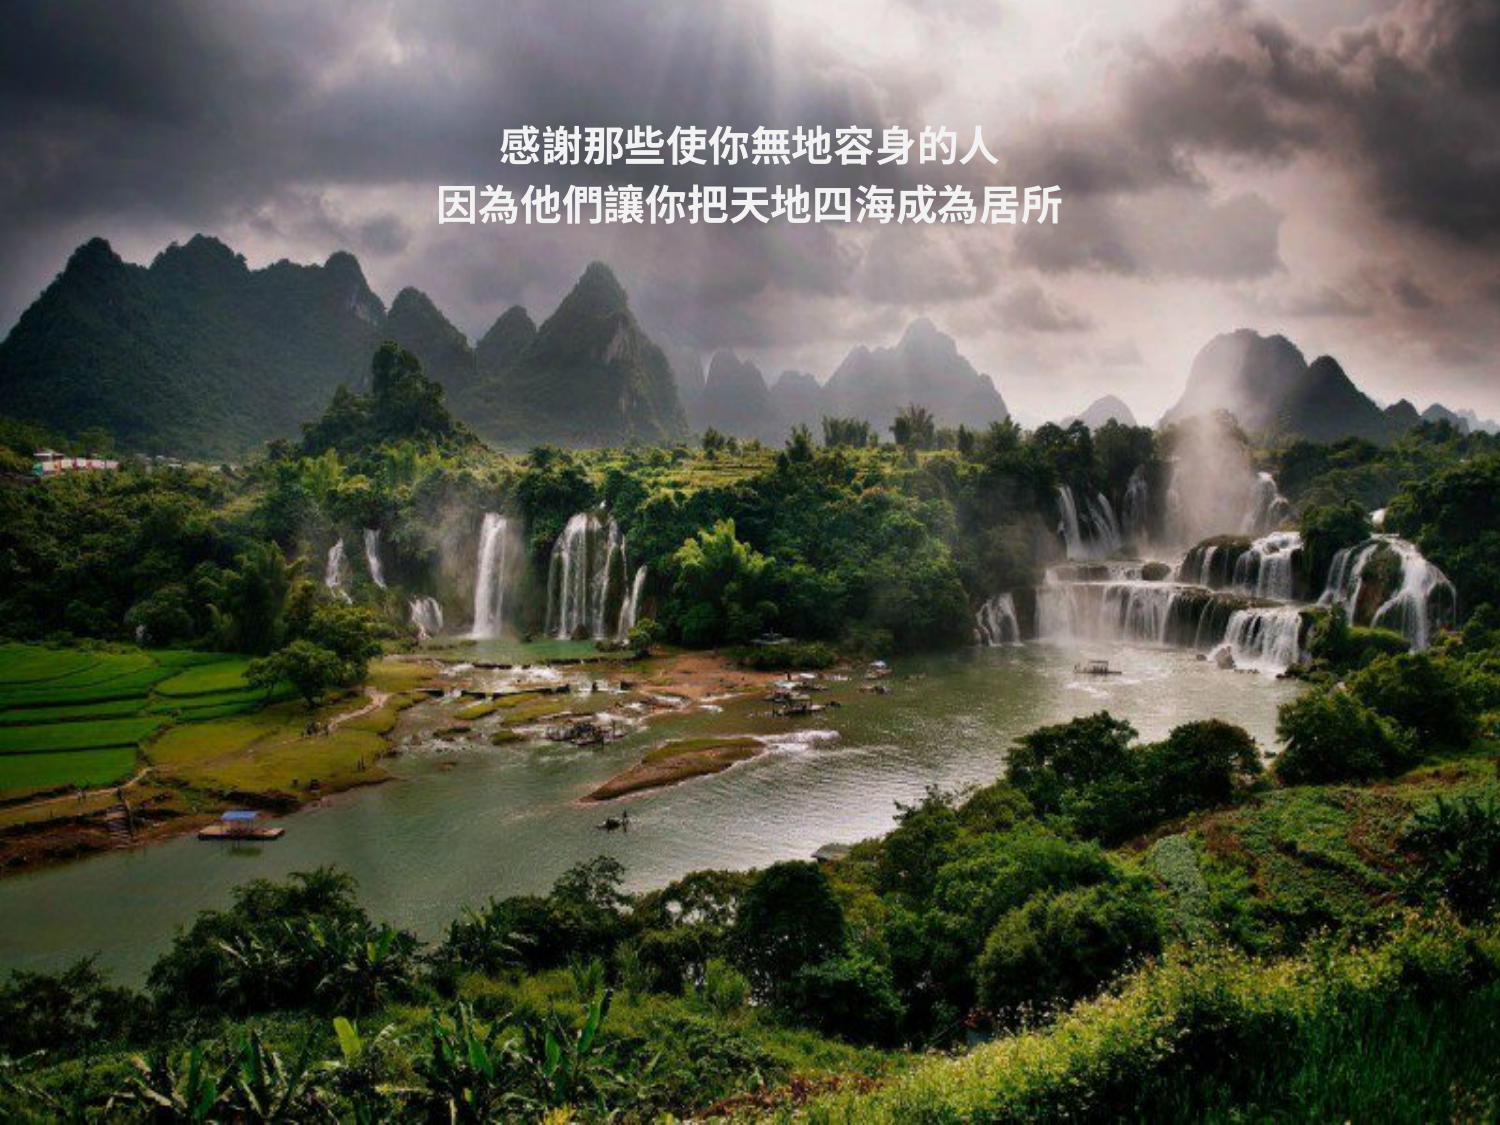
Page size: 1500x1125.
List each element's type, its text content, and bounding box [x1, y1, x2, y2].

list 感謝那些使你無地容身的人 因為他們讓你把天地四海成為居所 [75, 112, 1425, 1005]
picture [0, 0, 1500, 1125]
